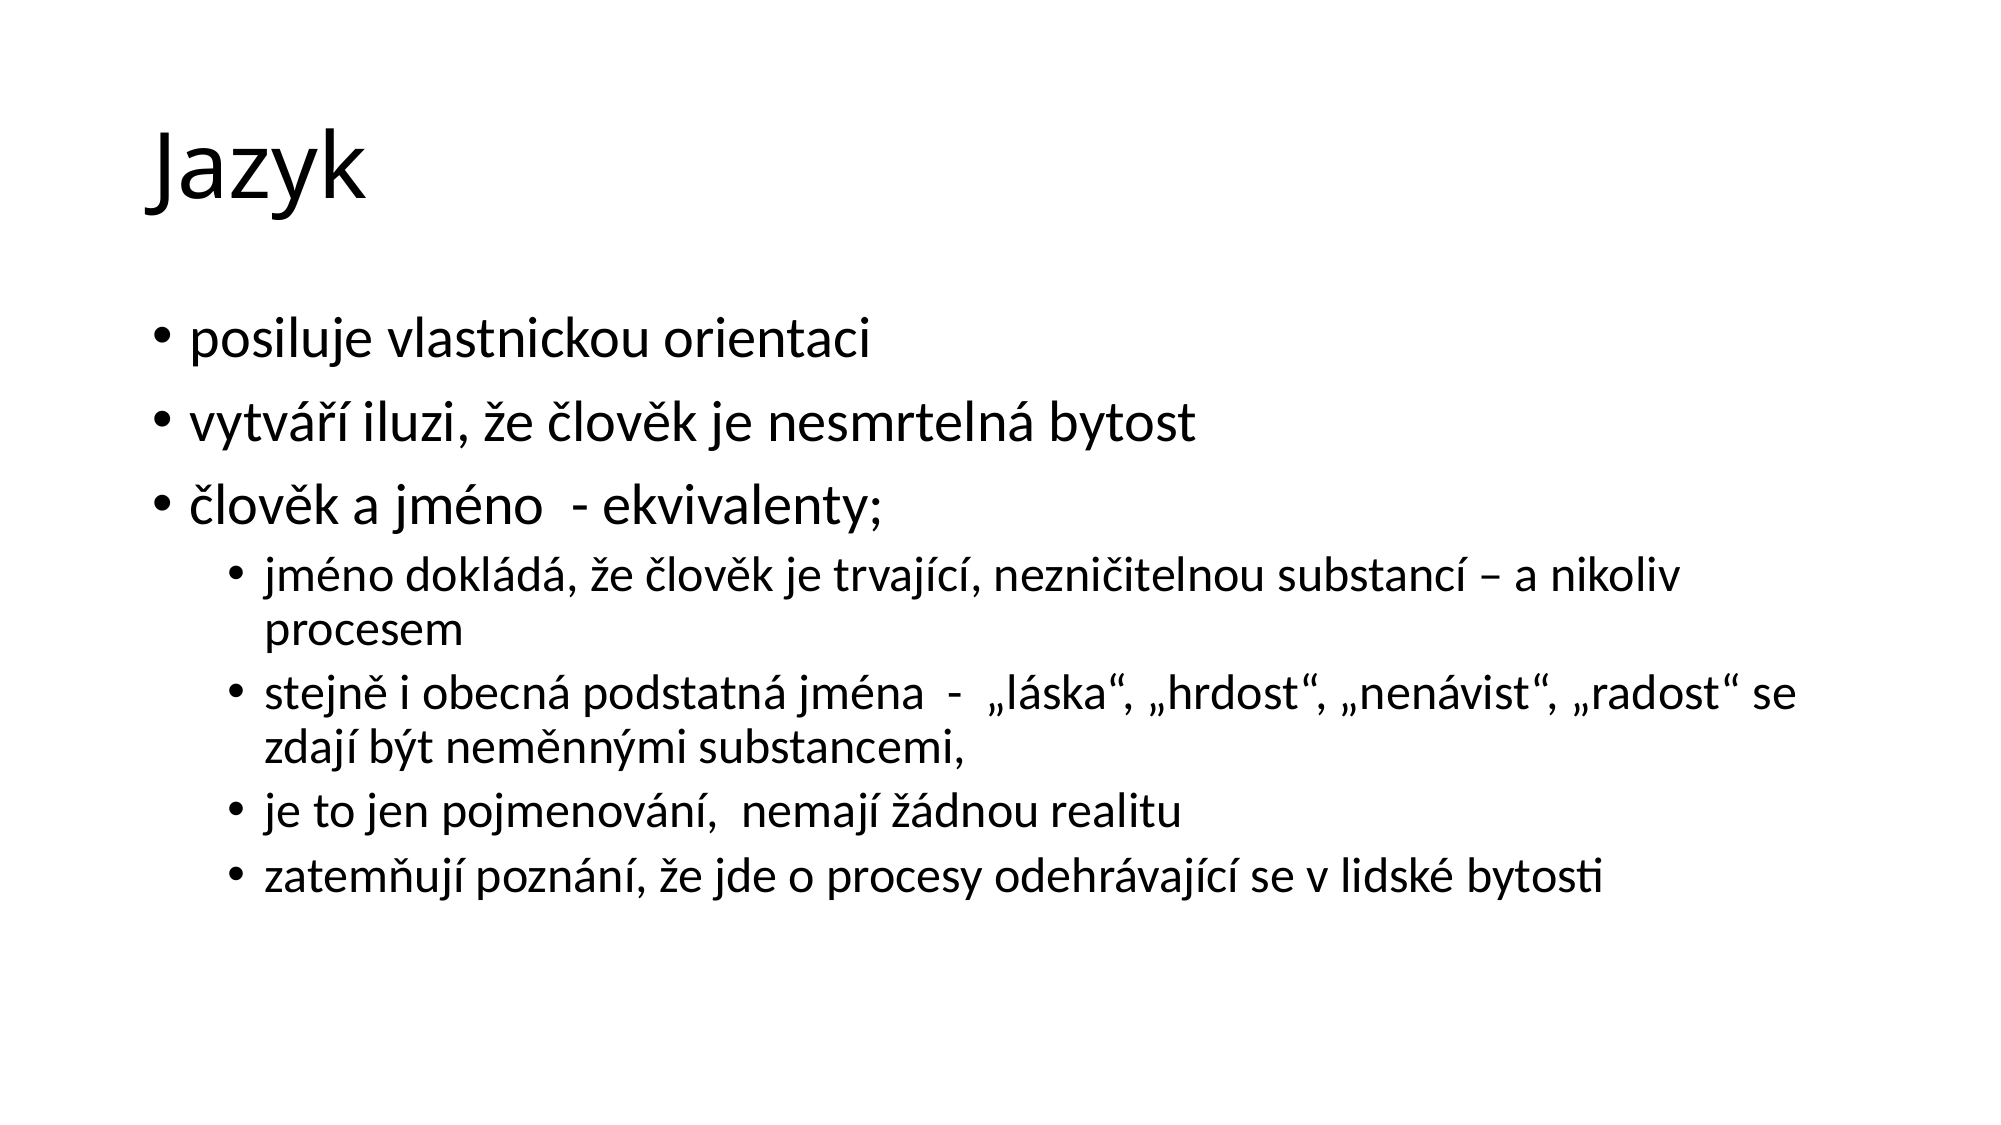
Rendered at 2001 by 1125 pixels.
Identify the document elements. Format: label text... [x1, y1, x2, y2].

title Jazyk [137, 59, 1863, 278]
list posiluje vlastnickou orientaci vytváří iluzi, že člověk je nesmrtelná bytost člověk a jméno - ekvivalenty; jméno dokládá, že člověk je trvající, nezničitelnou substancí – a nikoliv procesem stejně i obecná podstatná jména - „láska“, „hrdost“, „nenávist“, „radost“ se zdají být neměnnými substancemi, je to jen pojmenování, nemají žádnou realitu zatemňují poznání, že jde o procesy odehrávající se v lidské bytosti [137, 299, 1863, 1014]
